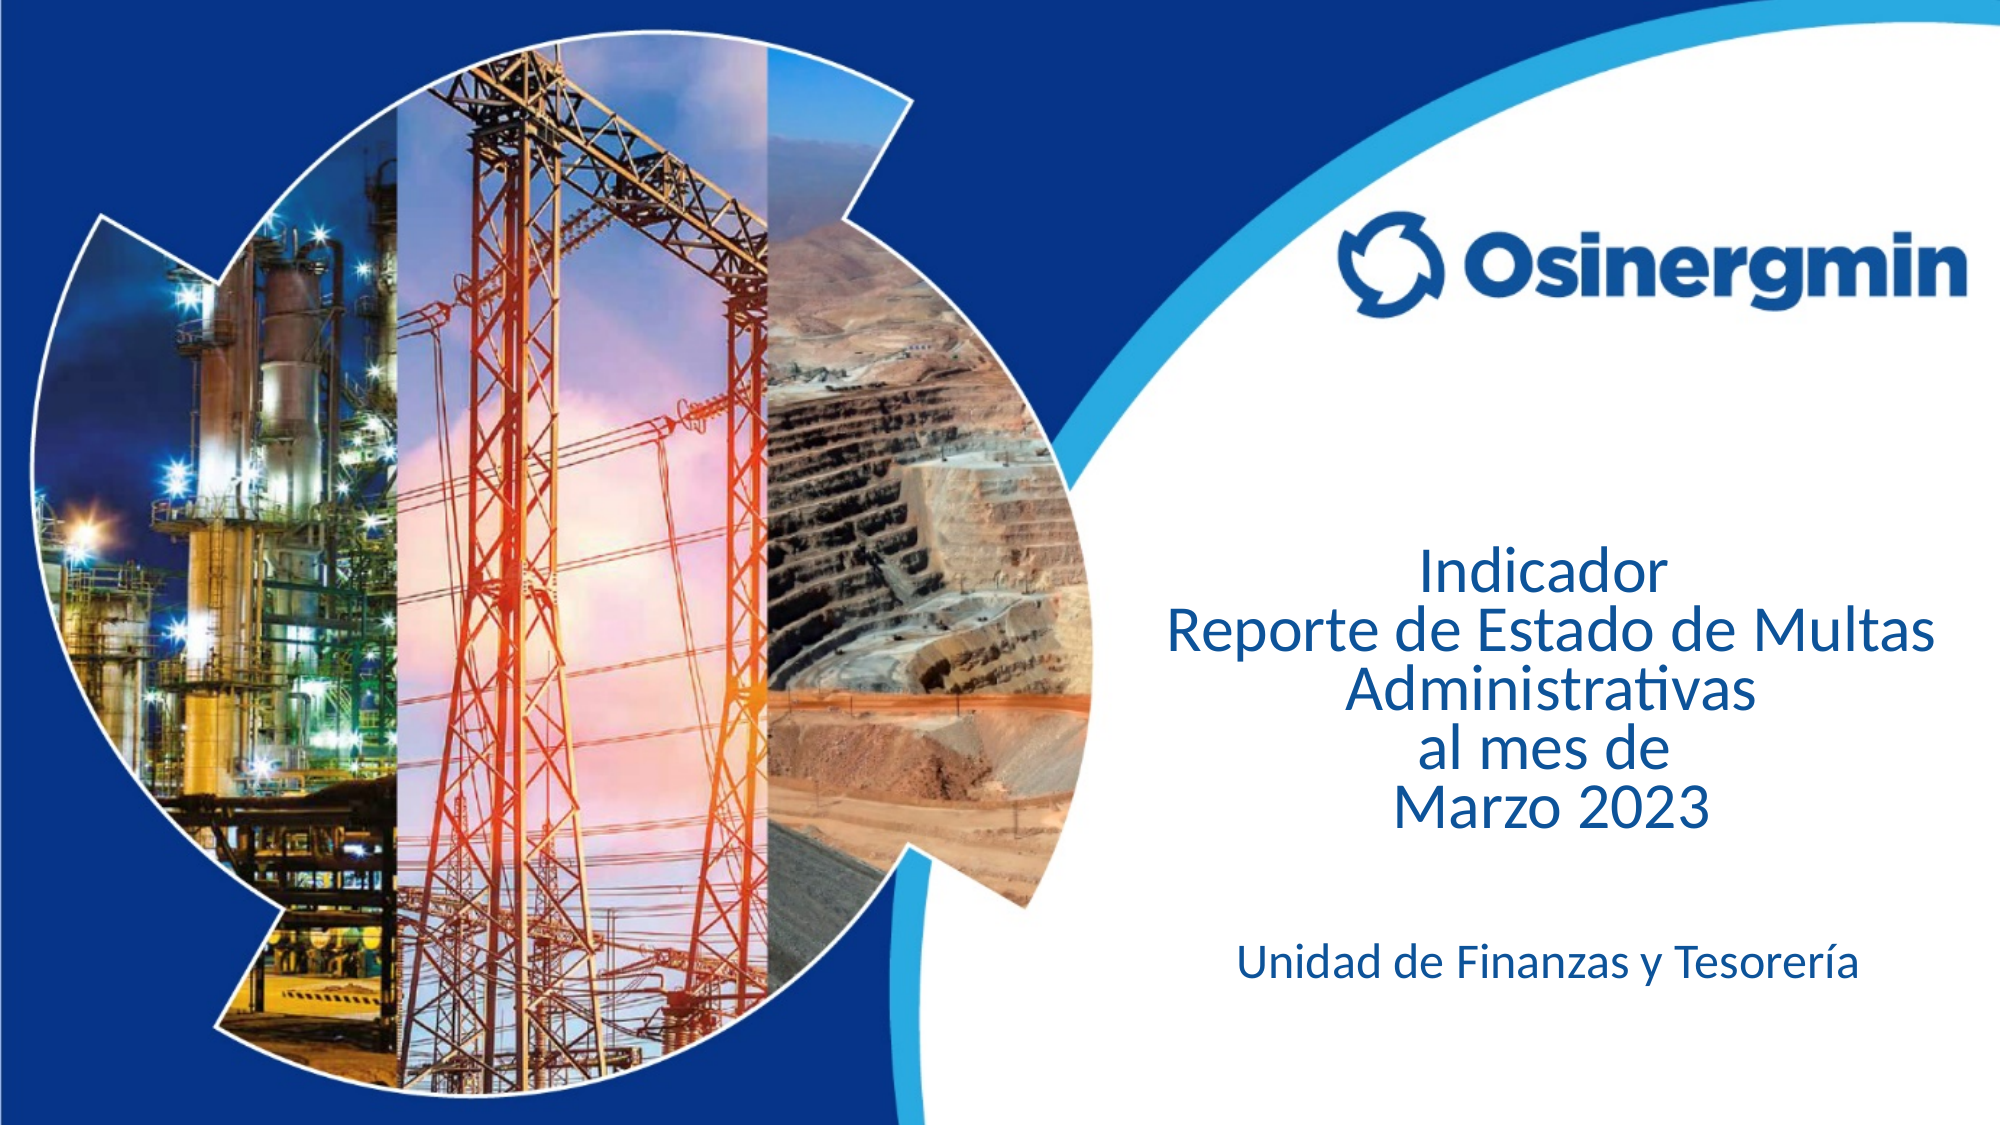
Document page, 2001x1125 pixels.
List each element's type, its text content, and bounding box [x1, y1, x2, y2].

picture [0, 0, 2000, 1125]
subtitle Unidad de Finanzas y Tesorería [1172, 935, 1925, 1063]
title Indicador Reporte de Estado de Multas Administrativas al mes de Marzo 2023 [1128, 534, 1975, 848]
